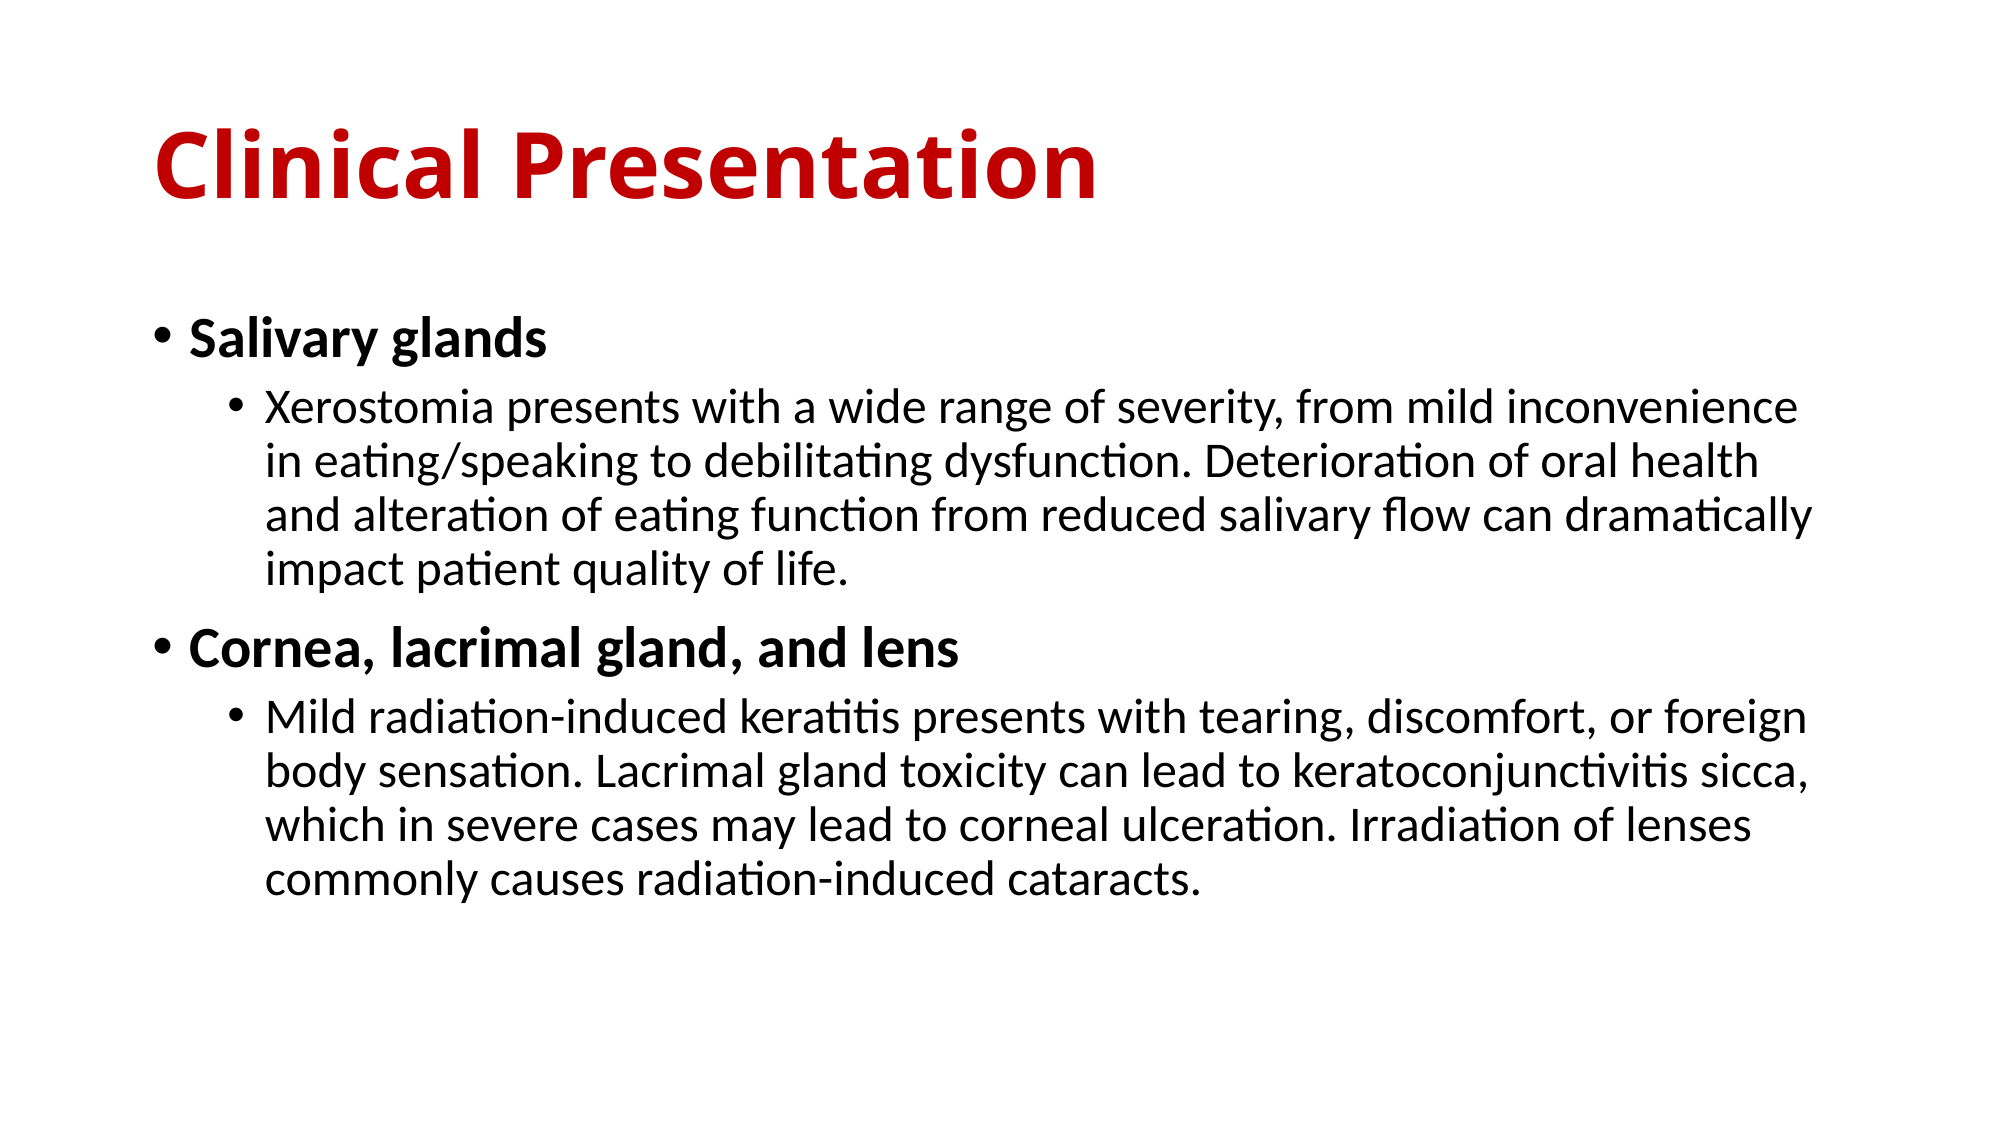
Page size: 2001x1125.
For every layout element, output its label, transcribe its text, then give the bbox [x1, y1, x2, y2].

title Clinical Presentation [137, 59, 1863, 278]
list Salivary glands Xerostomia presents with a wide range of severity, from mild inconvenience in eating/speaking to debilitating dysfunction. Deterioration of oral health and alteration of eating function from reduced salivary flow can dramatically impact patient quality of life. Cornea, lacrimal gland, and lens Mild radiation-induced keratitis presents with tearing, discomfort, or foreign body sensation. Lacrimal gland toxicity can lead to keratoconjunctivitis sicca, which in severe cases may lead to corneal ulceration. Irradiation of lenses commonly causes radiation-induced cataracts. [137, 299, 1863, 1014]
